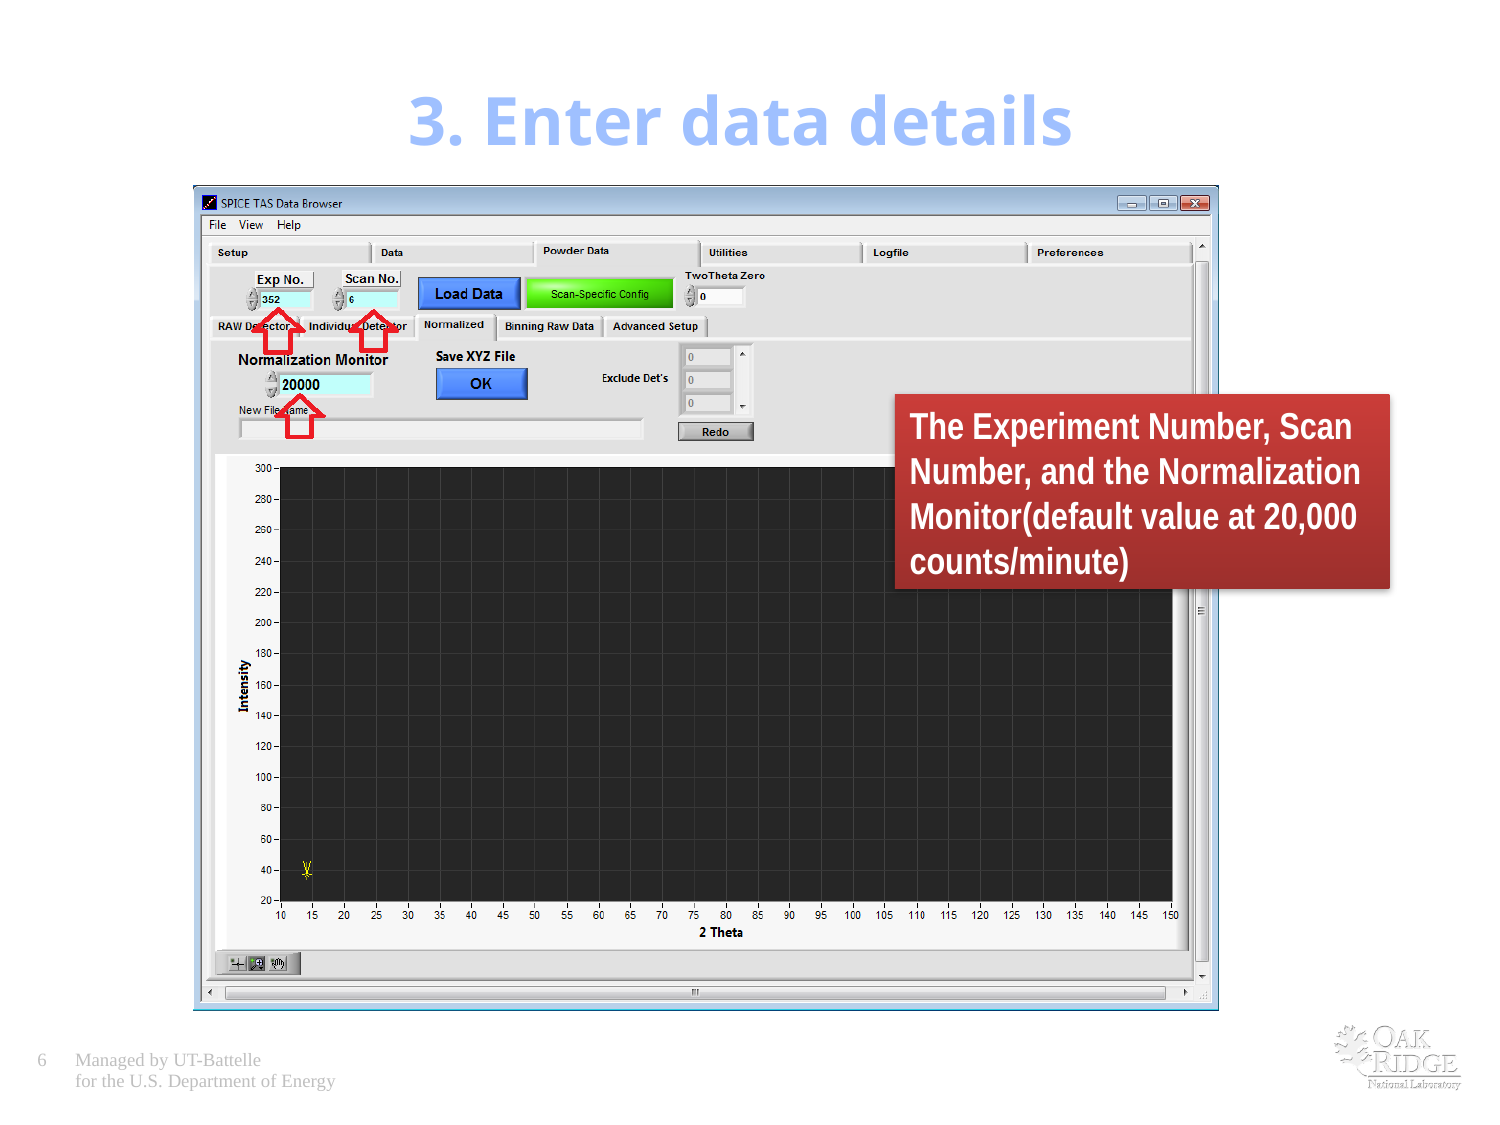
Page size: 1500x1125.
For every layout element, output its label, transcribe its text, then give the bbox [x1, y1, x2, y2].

text_box The Experiment Number, Scan Number, and the Normalization Monitor(default value at 20,000 counts/minute) [1222, 394, 1390, 589]
picture [193, 185, 1219, 1011]
title 3. Enter data details [0, 83, 1500, 168]
picture [1325, 1019, 1472, 1095]
